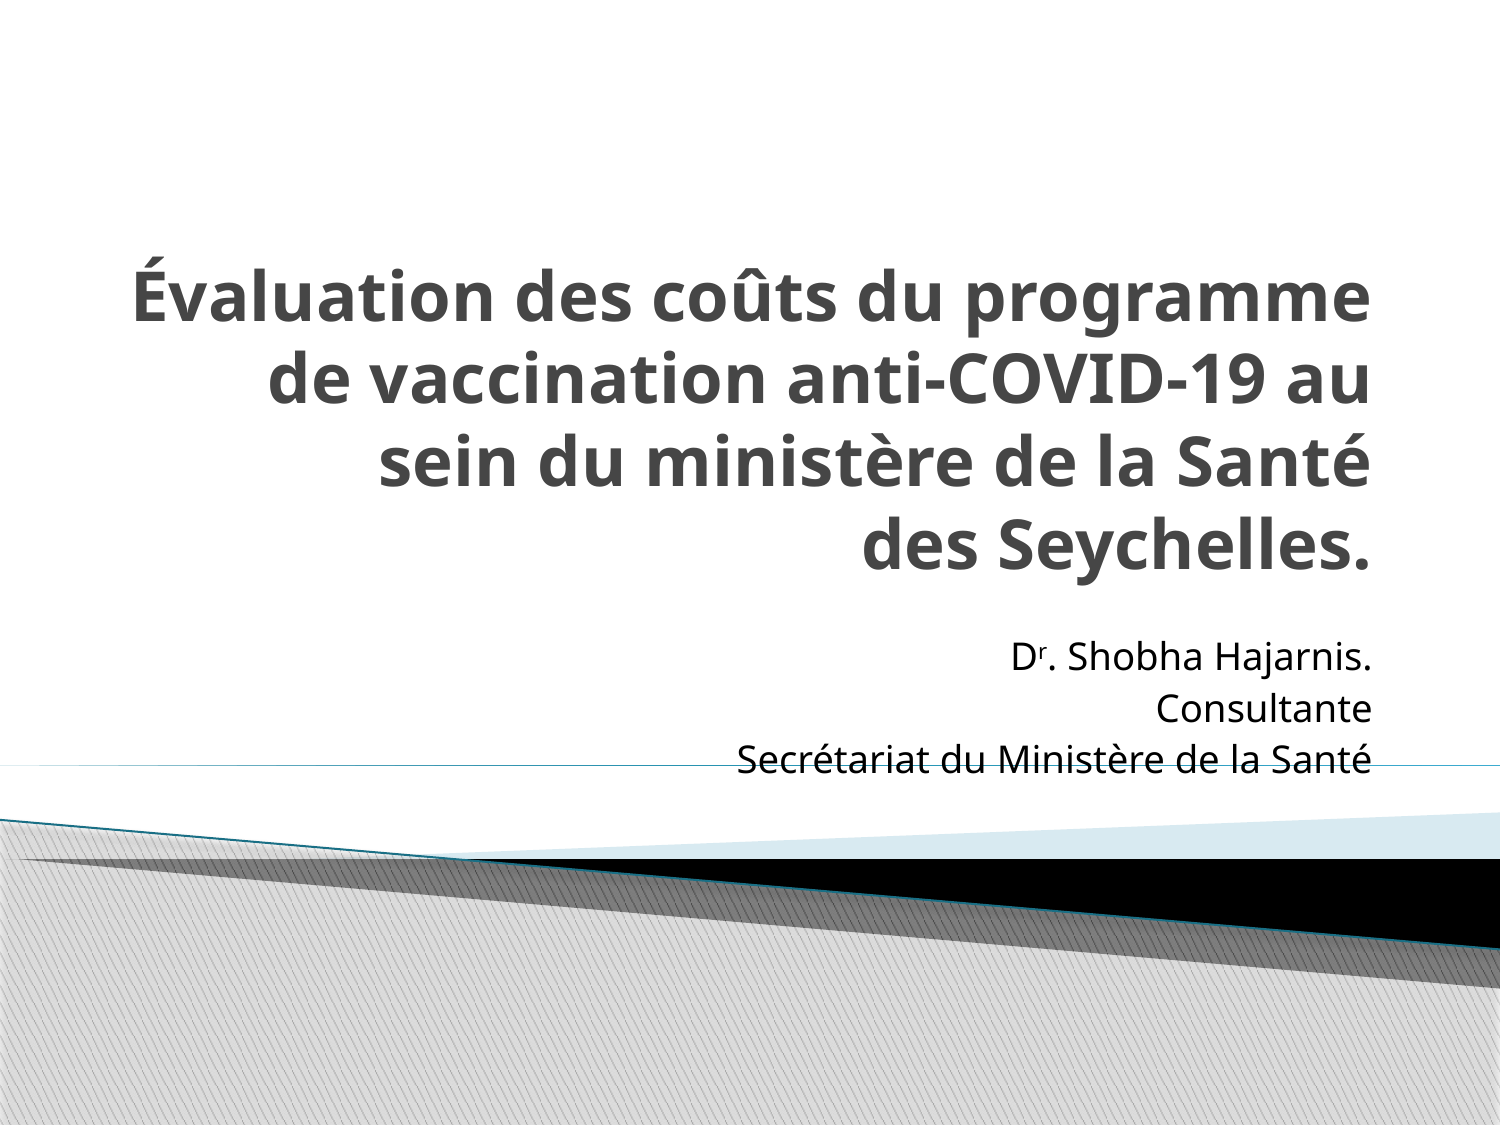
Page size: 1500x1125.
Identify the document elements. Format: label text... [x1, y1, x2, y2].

subtitle Dr. Shobha Hajarnis. Consultante Secrétariat du Ministère de la Santé [112, 624, 1388, 790]
picture [5, 859, 1500, 989]
title Évaluation des coûts du programme de vaccination anti-COVID-19 au sein du ministère de la Santé des Seychelles. [112, 224, 1388, 591]
